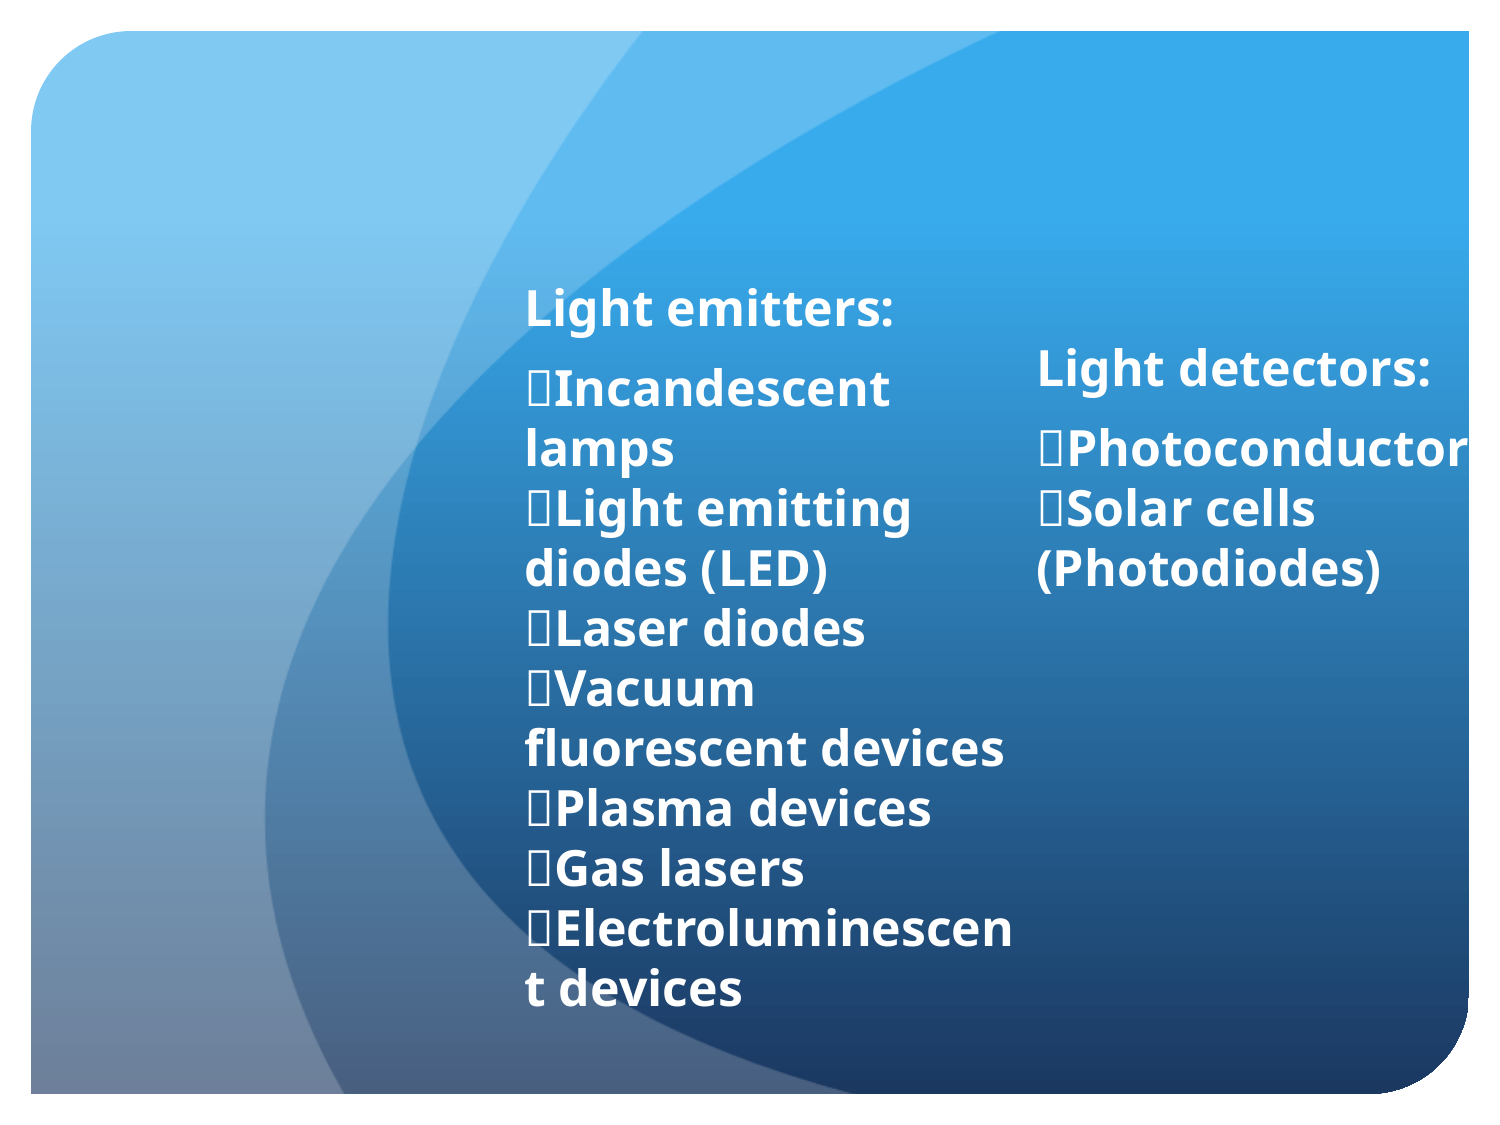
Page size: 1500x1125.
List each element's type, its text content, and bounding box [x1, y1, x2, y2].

text_box Light emitters: Incandescent lamps Light emitting diodes (LED) Laser diodes Vacuum fluorescent devices Plasma devices Gas lasers Electroluminescent devices Light detectors: Photoconductors Solar cells (Photodiodes) [509, 269, 1500, 1125]
picture [25, 30, 1474, 1095]
